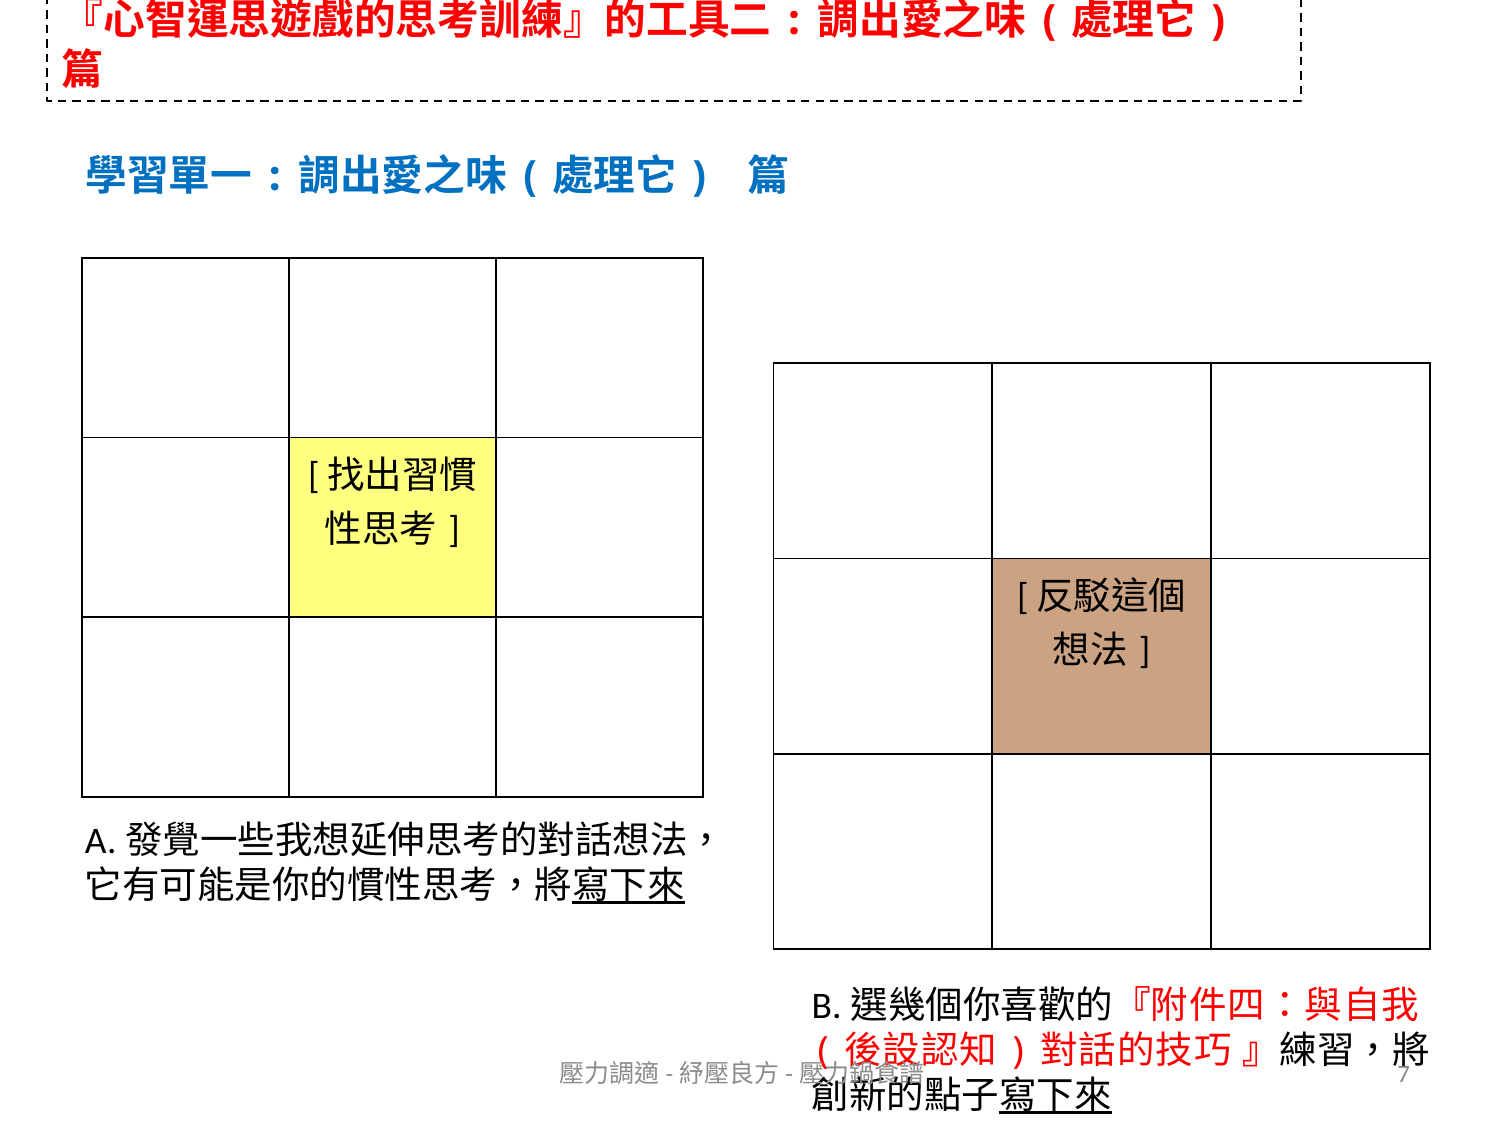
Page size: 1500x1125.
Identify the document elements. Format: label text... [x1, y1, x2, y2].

table_cell [83, 618, 288, 796]
table_header [290, 259, 495, 437]
footer 壓力調適-紓壓良方-壓力鍋食譜 [512, 1042, 988, 1103]
table_cell [497, 618, 702, 796]
text_box 學習單一:調出愛之味(處理它) 篇 [70, 141, 1325, 207]
table_cell [290, 618, 495, 796]
table_header [993, 364, 1210, 558]
text_box A.發覺一些我想延伸思考的對話想法，它有可能是你的慣性思考，將寫下來 [70, 808, 715, 914]
table_cell [497, 438, 702, 616]
table_header [1212, 364, 1429, 558]
table_cell [774, 559, 991, 753]
table_header [497, 259, 702, 437]
table_cell [1212, 559, 1429, 753]
table_cell [993, 755, 1210, 948]
table_cell [774, 755, 991, 948]
title 『心智運思遊戲的思考訓練』的工具二:調出愛之味(處理它) 篇 [46, 0, 1301, 101]
text_box B.選幾個你喜歡的『附件四：與自我(後設認知)對話的技巧 』練習，將創新的點子寫下來 [796, 973, 1454, 1124]
table_cell [1212, 755, 1429, 948]
table_header [83, 259, 288, 437]
table_cell [反駁這個想法] [993, 559, 1210, 753]
table_header [774, 364, 991, 558]
table_cell [83, 438, 288, 616]
table_cell [找出習慣性思考] [290, 438, 495, 616]
slide_number 7 [1074, 1042, 1425, 1103]
